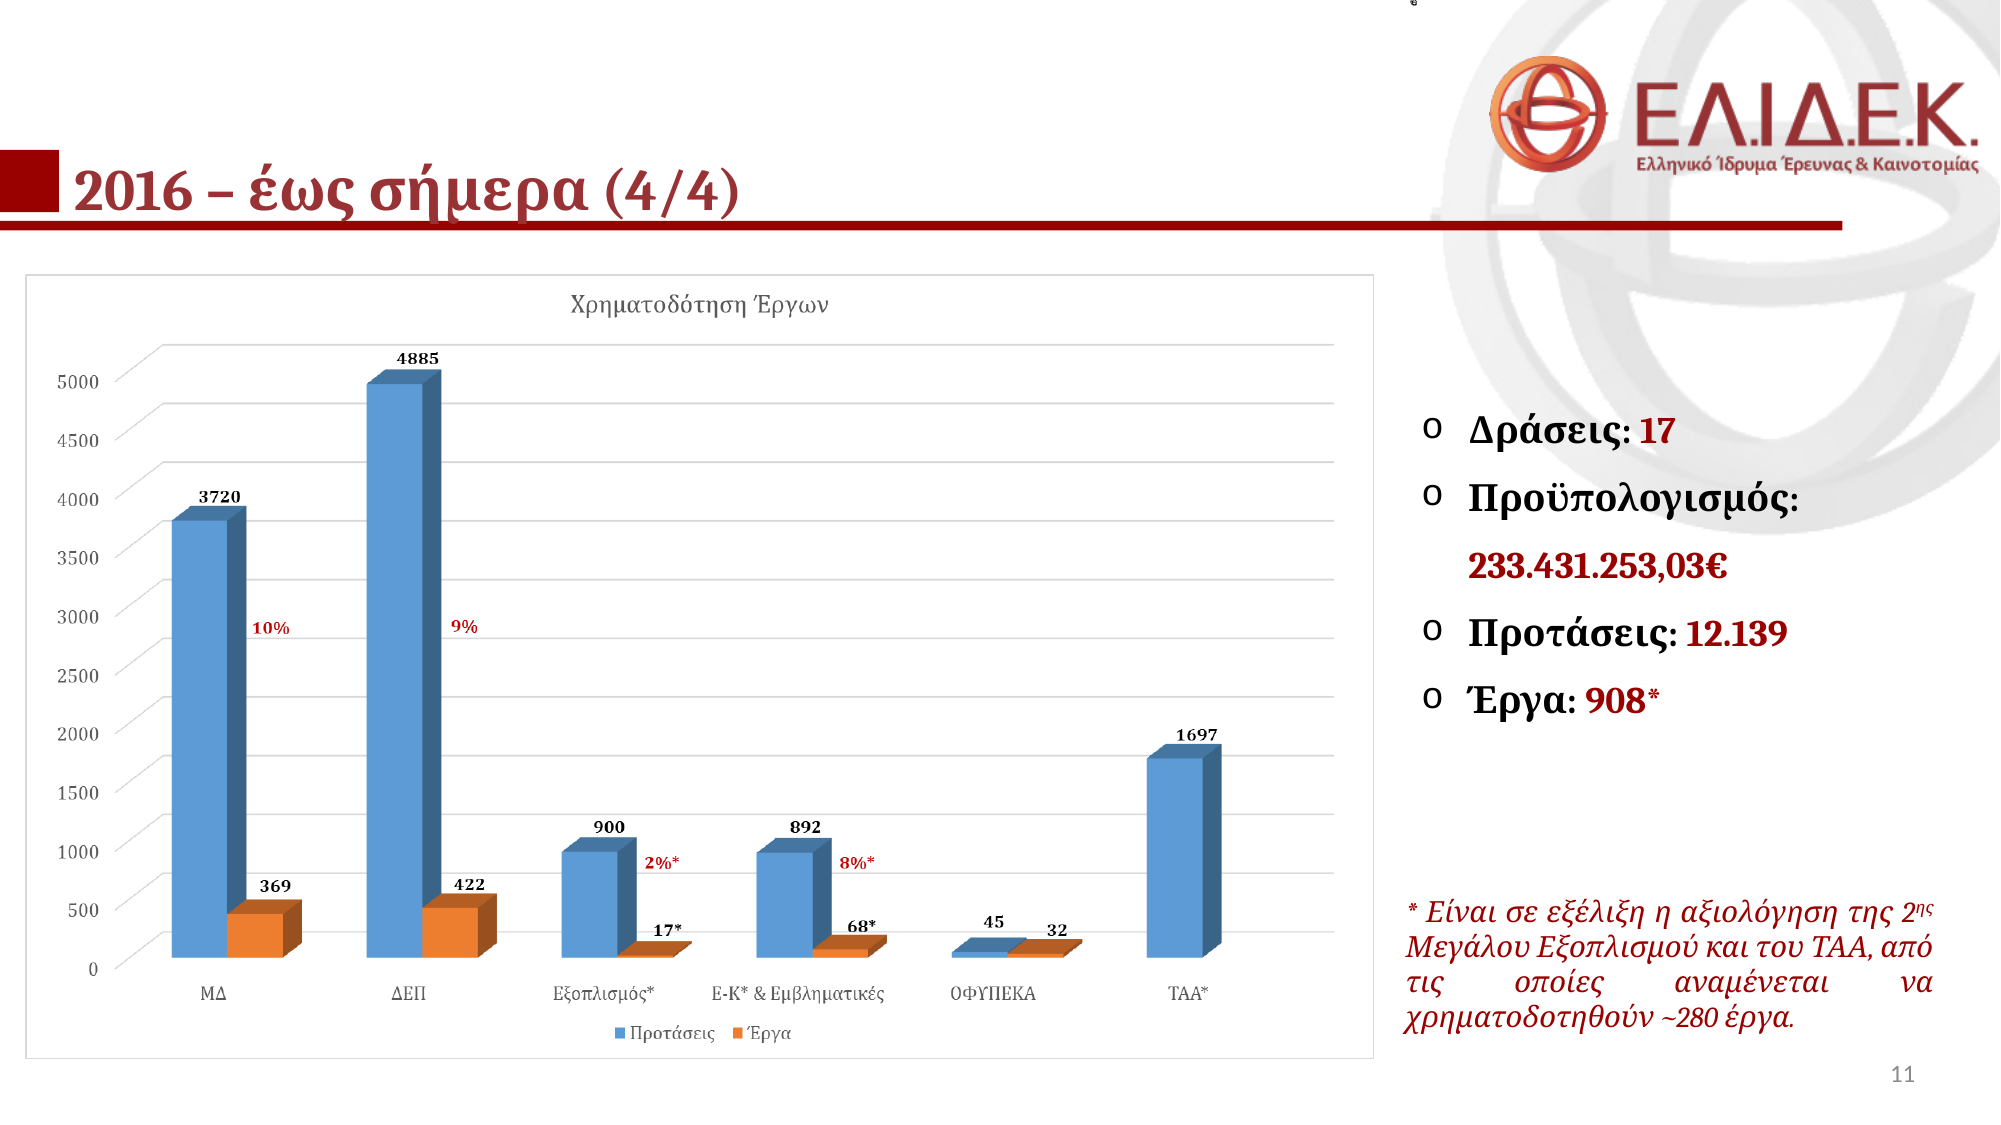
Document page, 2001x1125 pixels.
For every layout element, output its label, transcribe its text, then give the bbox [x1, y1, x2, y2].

text_box [0, 149, 60, 213]
picture [1410, 0, 2000, 558]
text_box 2016 – έως σήμερα (4/4) [68, 139, 930, 228]
slide_number 11 [1480, 1042, 1931, 1103]
text_box [0, 220, 1410, 231]
text_box Δράσεις: 17 Προϋπολογισμός: 233.431.253,03€ Προτάσεις: 12.139 Έργα: 908* [1406, 376, 1979, 729]
text_box * Είναι σε εξέλιξη η αξιολόγηση της 2ης Μεγάλου Εξοπλισμού και του ΤΑΑ, από τις οποίες αναμένεται να χρηματοδοτηθούν ~280 έργα. [1391, 886, 1949, 1041]
picture [25, 274, 1374, 1059]
